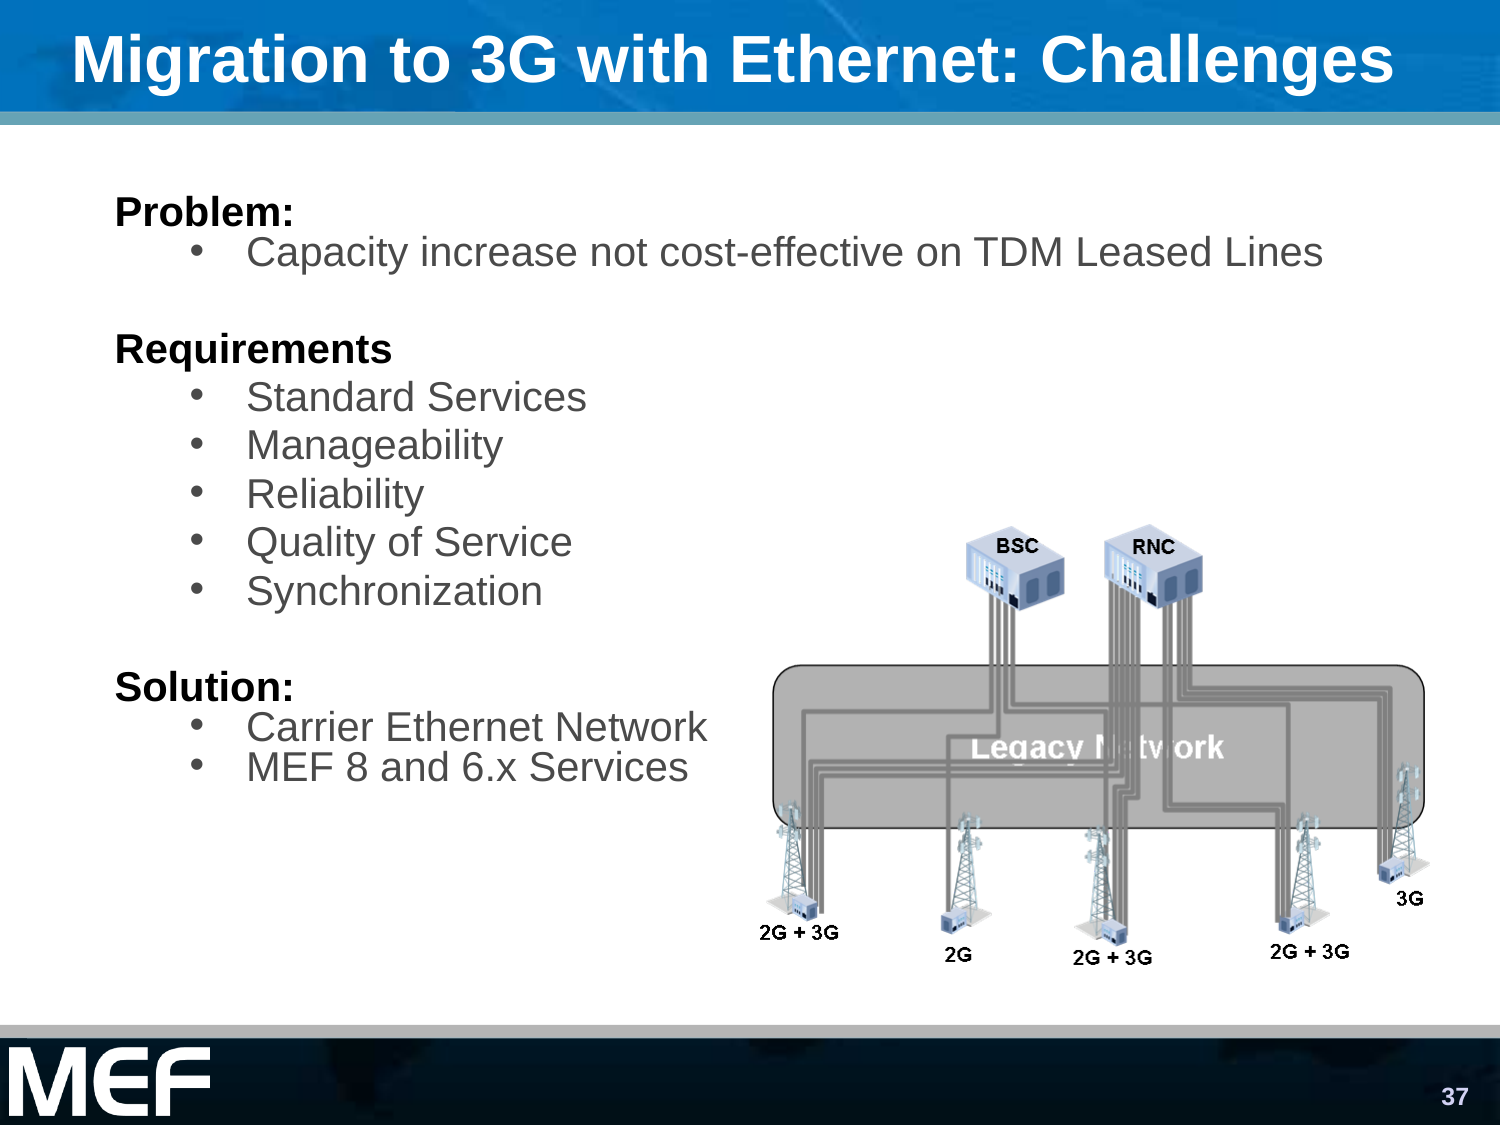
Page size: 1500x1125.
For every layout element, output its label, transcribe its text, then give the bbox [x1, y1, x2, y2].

text_box Problem: Capacity increase not cost-effective on TDM Leased Lines Requirements Standard Services Manageability Reliability Quality of Service Synchronization Solution: Carrier Ethernet Network MEF 8 and 6.x Services [99, 187, 1375, 907]
picture [0, 1039, 1500, 1125]
title Migration to 3G with Ethernet: Challenges [0, 0, 1500, 113]
picture [744, 524, 1438, 978]
